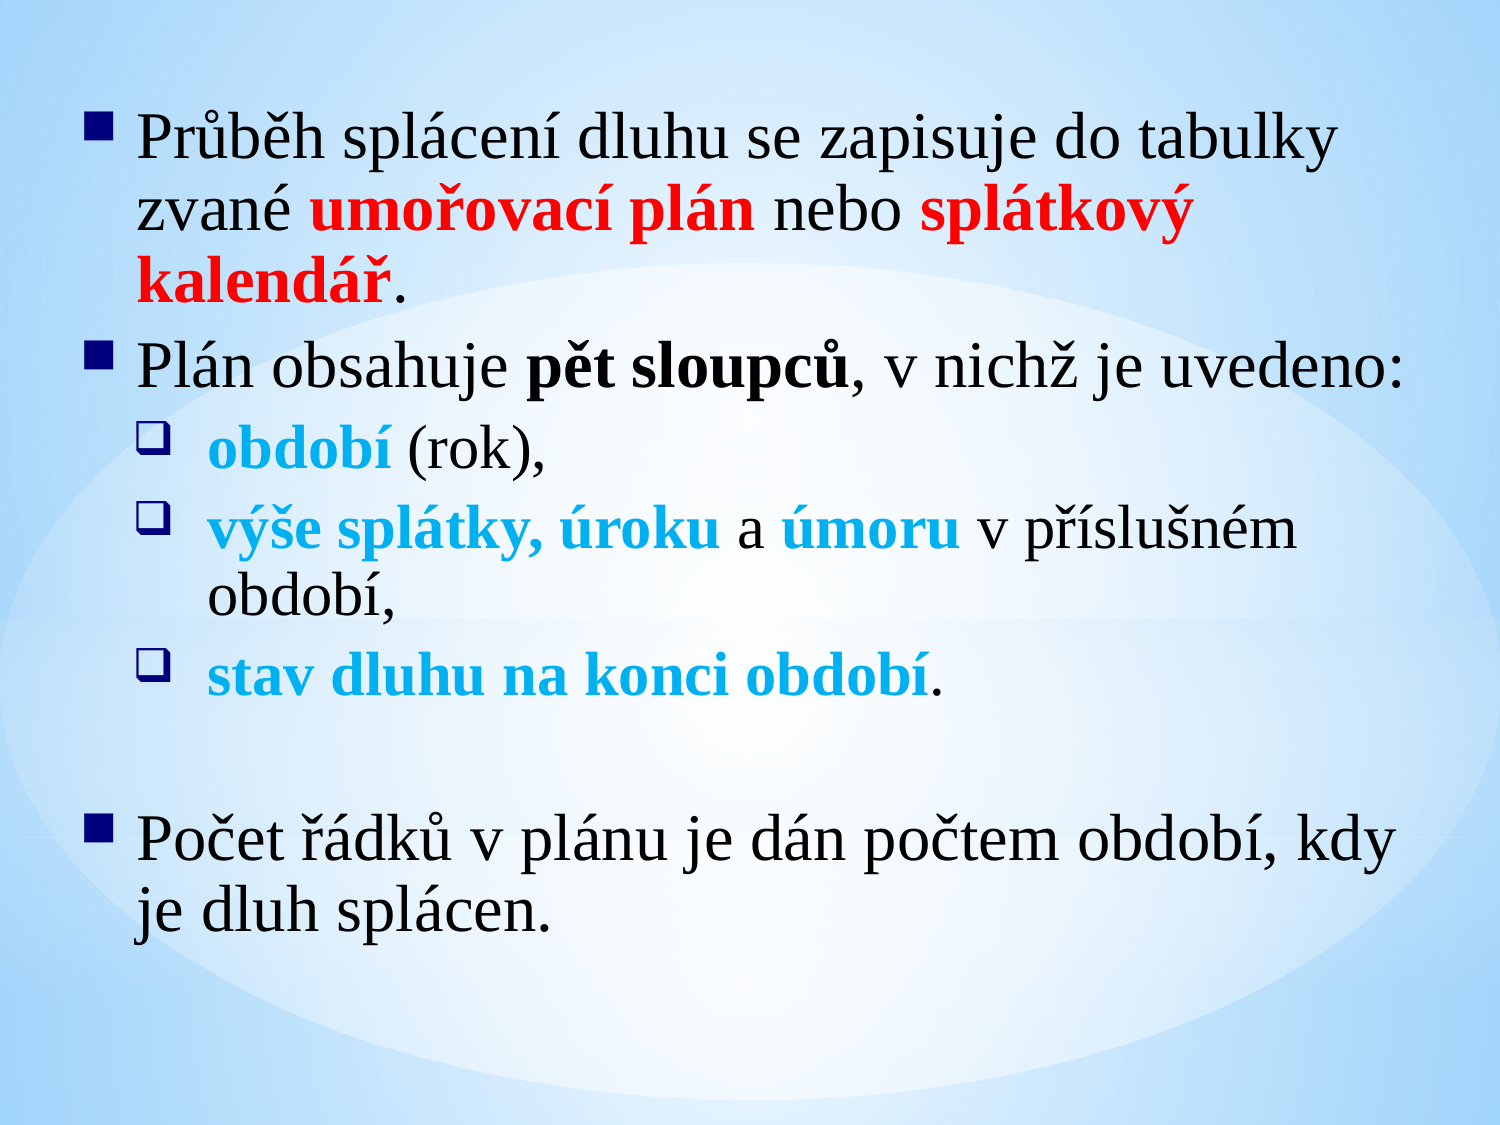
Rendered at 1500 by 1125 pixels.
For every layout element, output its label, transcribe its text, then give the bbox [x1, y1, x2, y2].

list Průběh splácení dluhu se zapisuje do tabulky zvané umořovací plán nebo splátkový kalendář. Plán obsahuje pět sloupců, v nichž je uvedeno: období (rok), výše splátky, úroku a úmoru v příslušném období, stav dluhu na konci období. Počet řádků v plánu je dán počtem období, kdy je dluh splácen. [64, 0, 1447, 1071]
